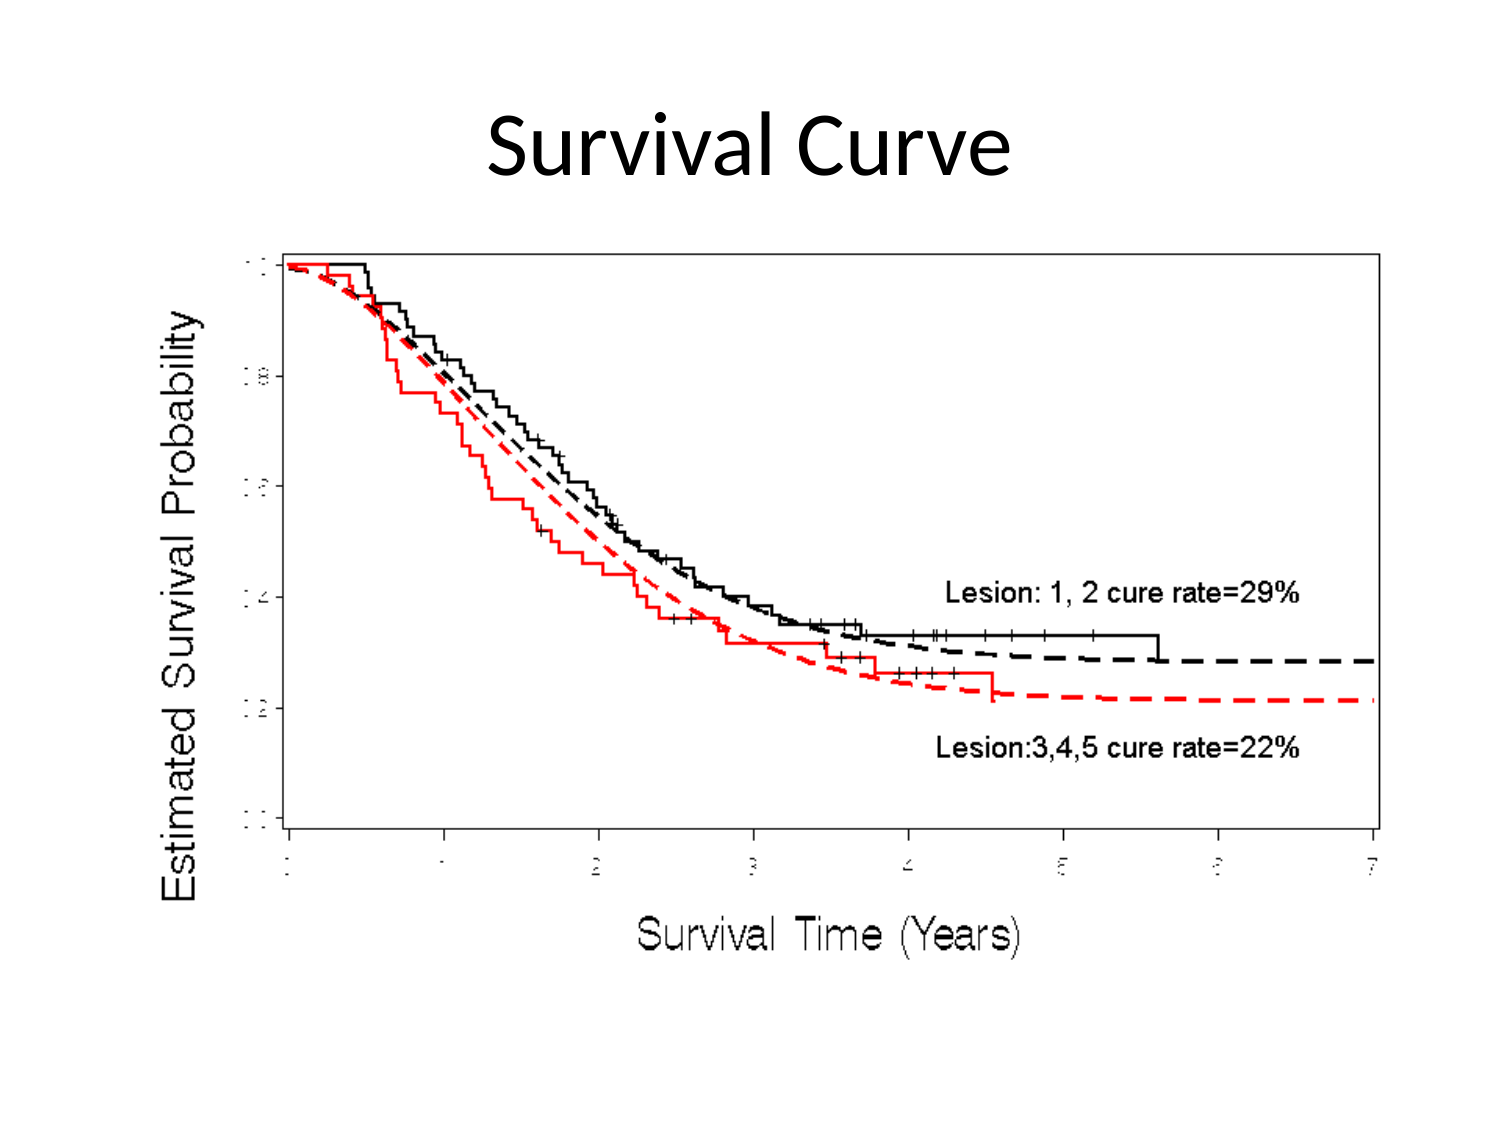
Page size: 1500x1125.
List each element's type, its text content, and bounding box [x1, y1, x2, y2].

picture [137, 249, 1404, 985]
title Survival Curve [75, 45, 1425, 233]
